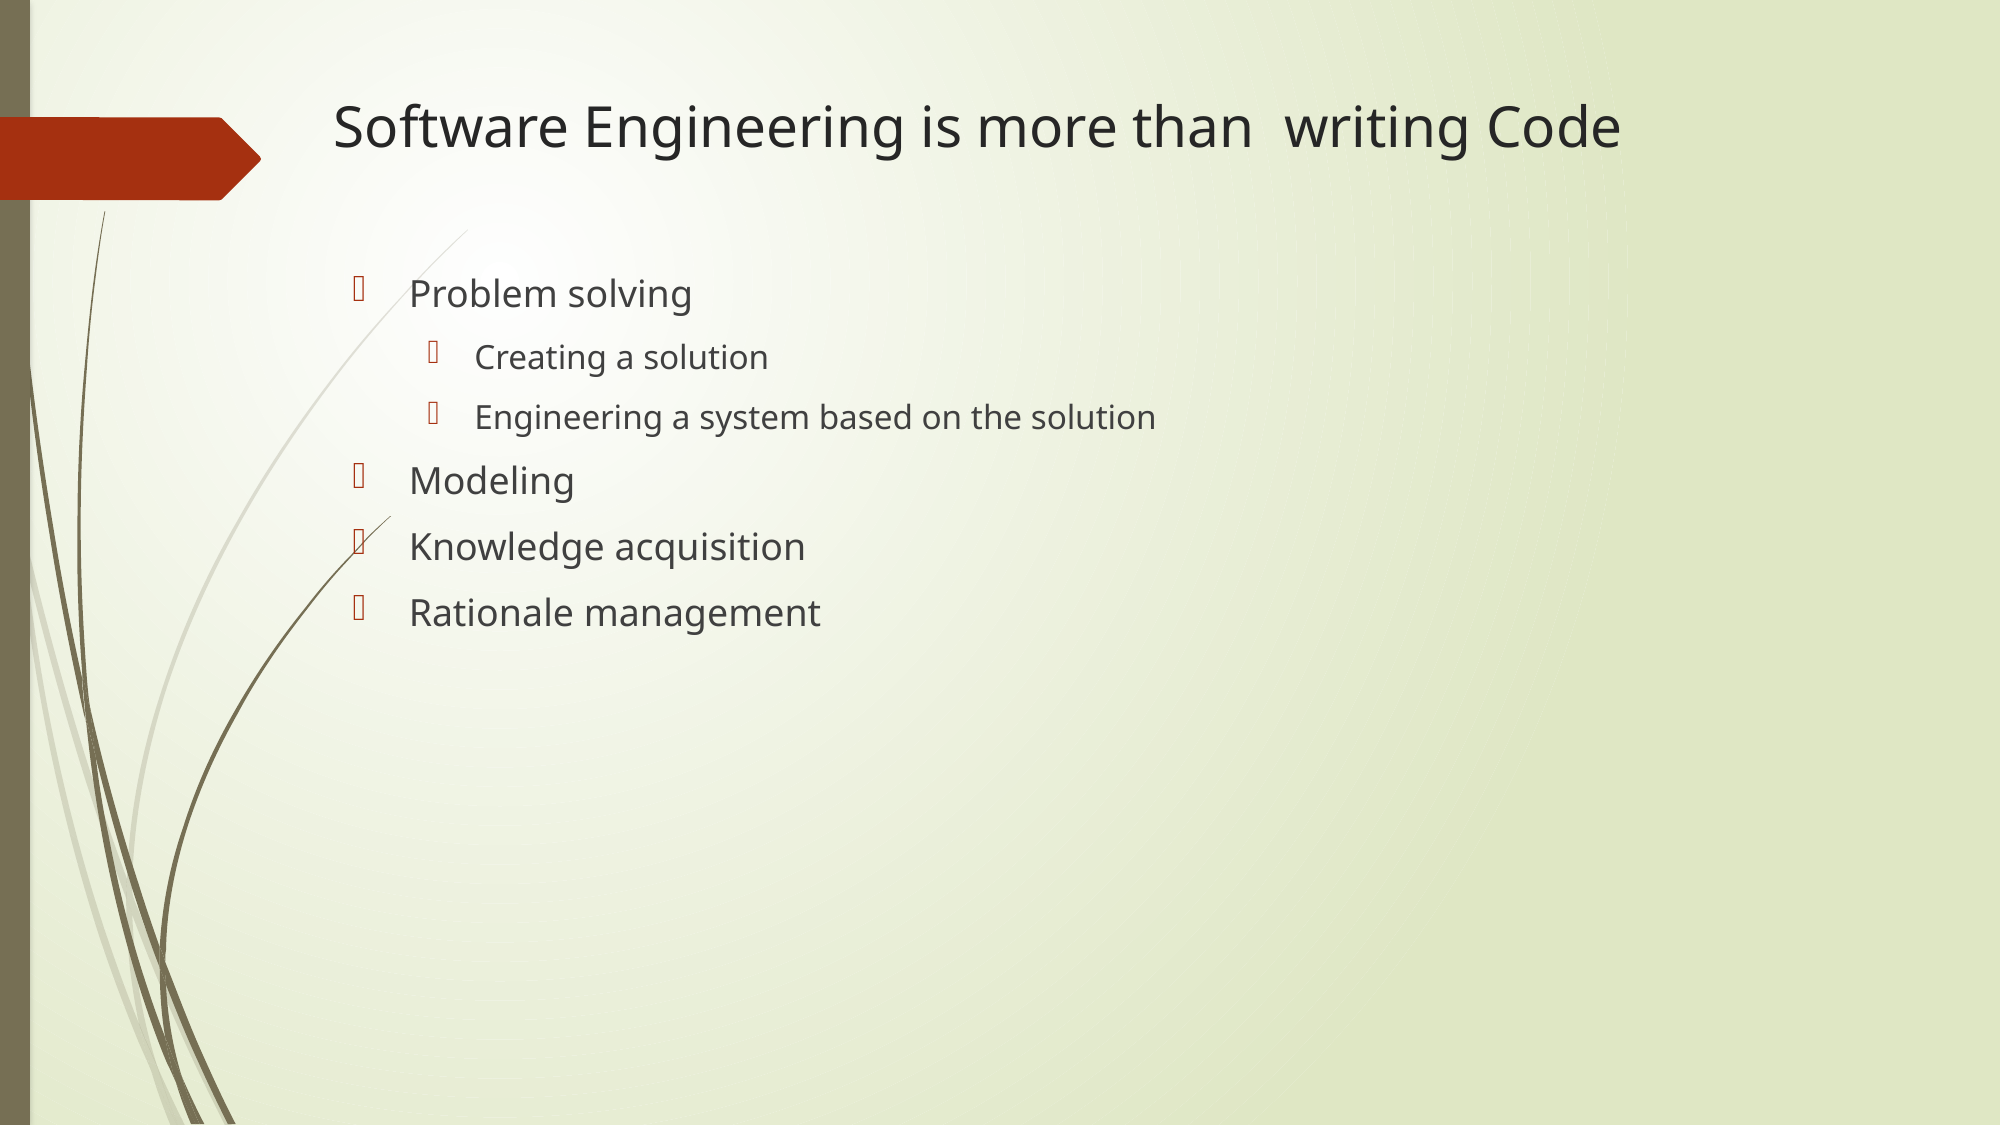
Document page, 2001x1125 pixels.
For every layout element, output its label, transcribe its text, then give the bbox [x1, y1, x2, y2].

title Software Engineering is more than writing Code [318, 83, 1657, 225]
list Problem solving Creating a solution Engineering a system based on the solution Modeling Knowledge acquisition Rationale management [337, 262, 1650, 1050]
